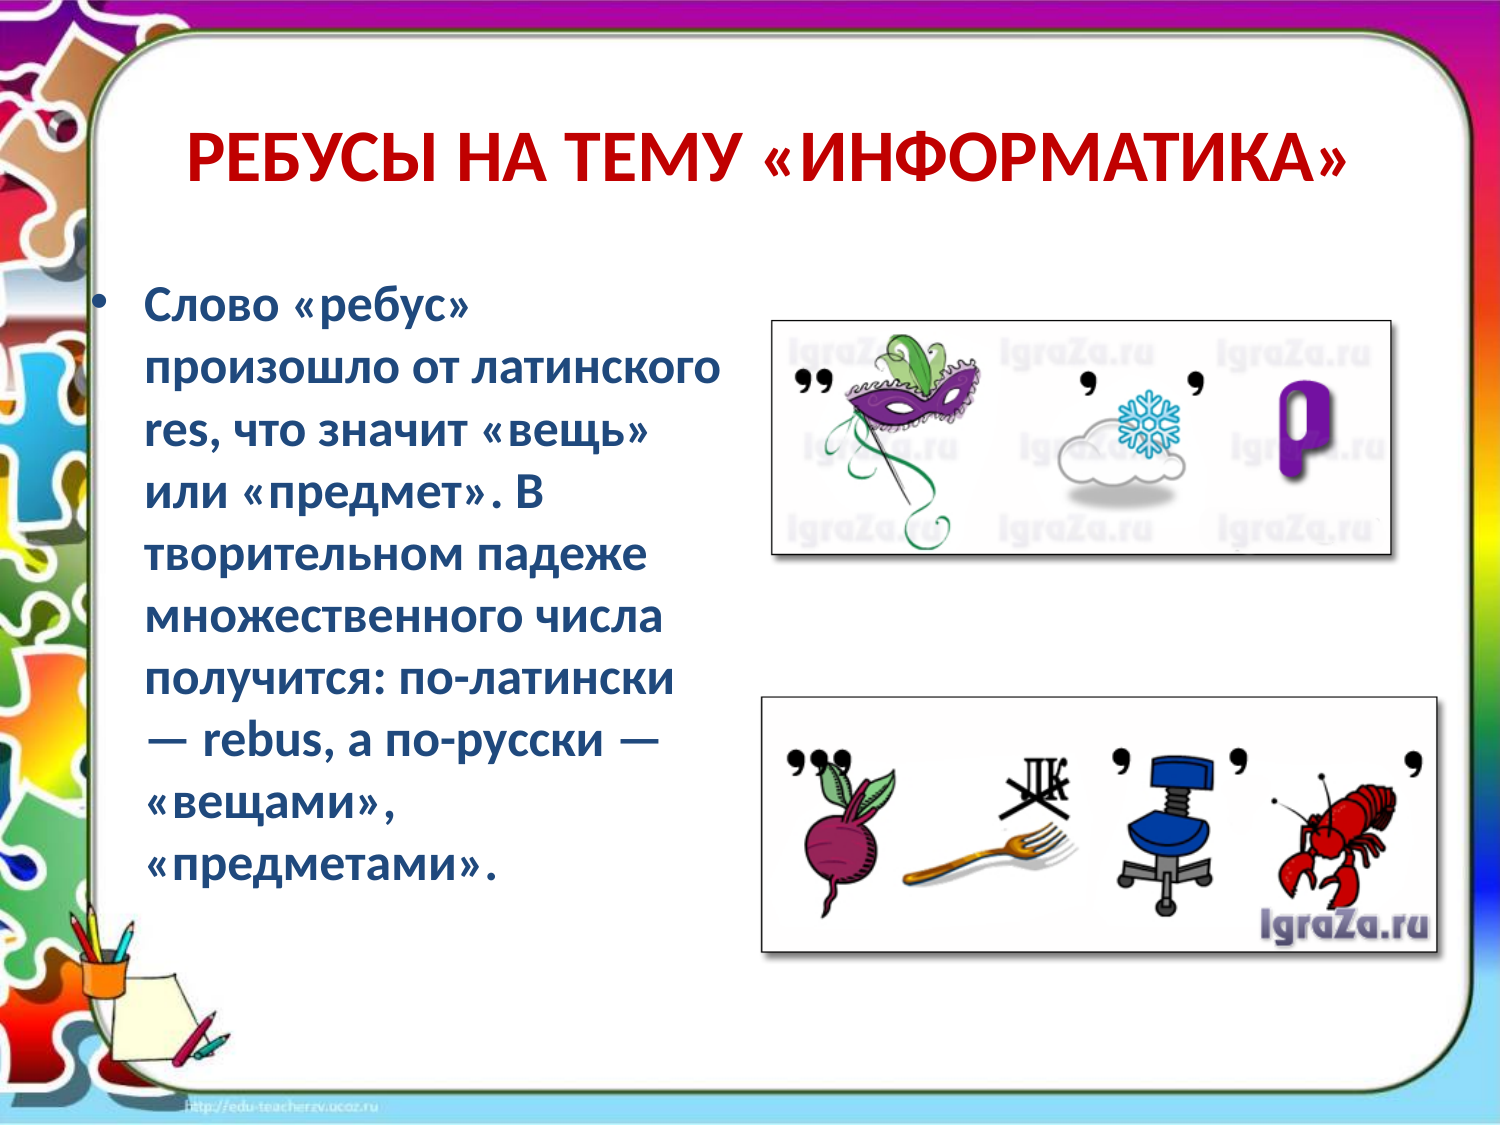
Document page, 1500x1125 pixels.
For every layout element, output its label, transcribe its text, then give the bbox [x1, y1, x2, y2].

picture [0, 0, 1500, 1125]
title РЕБУСЫ НА ТЕМУ «ИНФОРМАТИКА» [117, 70, 1425, 233]
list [749, 304, 1413, 570]
list Слово «ребус» произошло от латинского res, что значит «вещь» или «предмет». В творительном падеже множественного числа получится: по-латински — rebus, а по-русски — «вещами», «предметами». [75, 262, 738, 1005]
